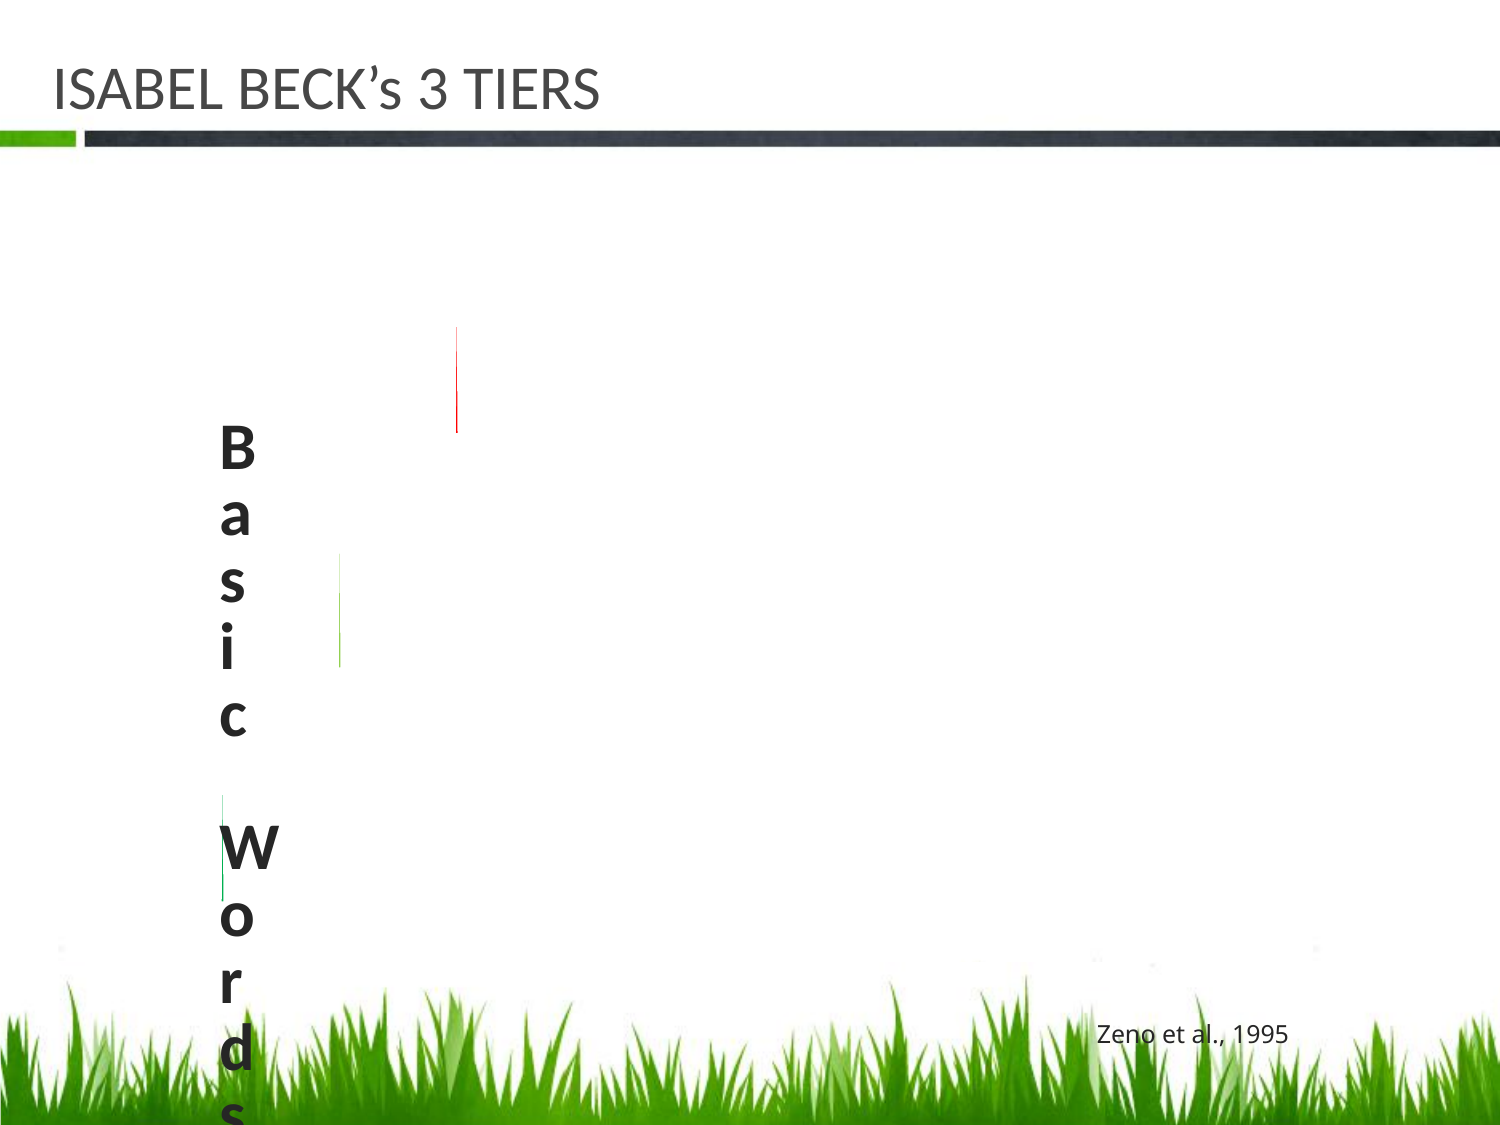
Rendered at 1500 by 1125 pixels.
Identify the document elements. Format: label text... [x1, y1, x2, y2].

title ISABEL BECK’s 3 TIERS [37, 37, 1475, 150]
text_box Zeno et al., 1995 [1082, 1011, 1495, 1057]
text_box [237, 237, 1238, 940]
picture [0, 0, 1500, 1125]
